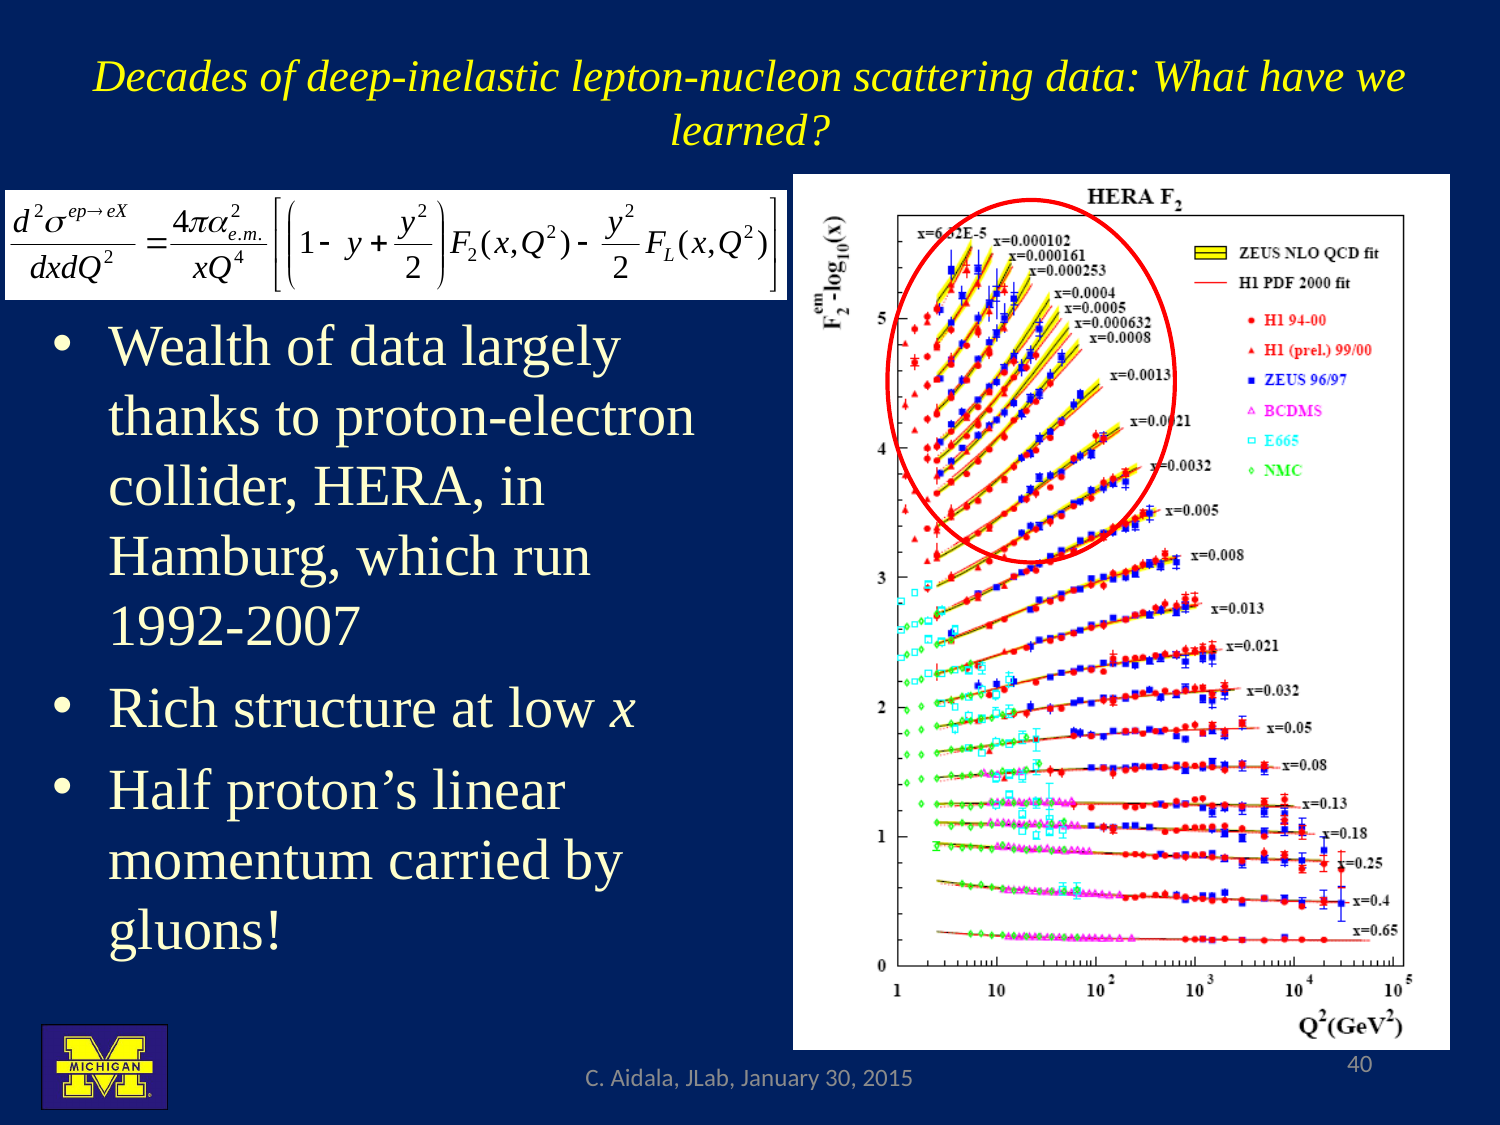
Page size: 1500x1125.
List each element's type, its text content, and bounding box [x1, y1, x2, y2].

title Decades of deep-inelastic lepton-nucleon scattering data: What have we learned? [37, 37, 1463, 163]
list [5, 189, 788, 301]
list Wealth of data largely thanks to proton-electron collider, HERA, in Hamburg, which run 1992-2007 Rich structure at low x Half proton’s linear momentum carried by gluons! [37, 308, 738, 1038]
slide_number 40 [1074, 1060, 1388, 1100]
picture [793, 174, 1451, 1051]
picture [41, 1038, 168, 1110]
footer C. Aidala, JLab, January 30, 2015 [437, 1050, 1063, 1103]
